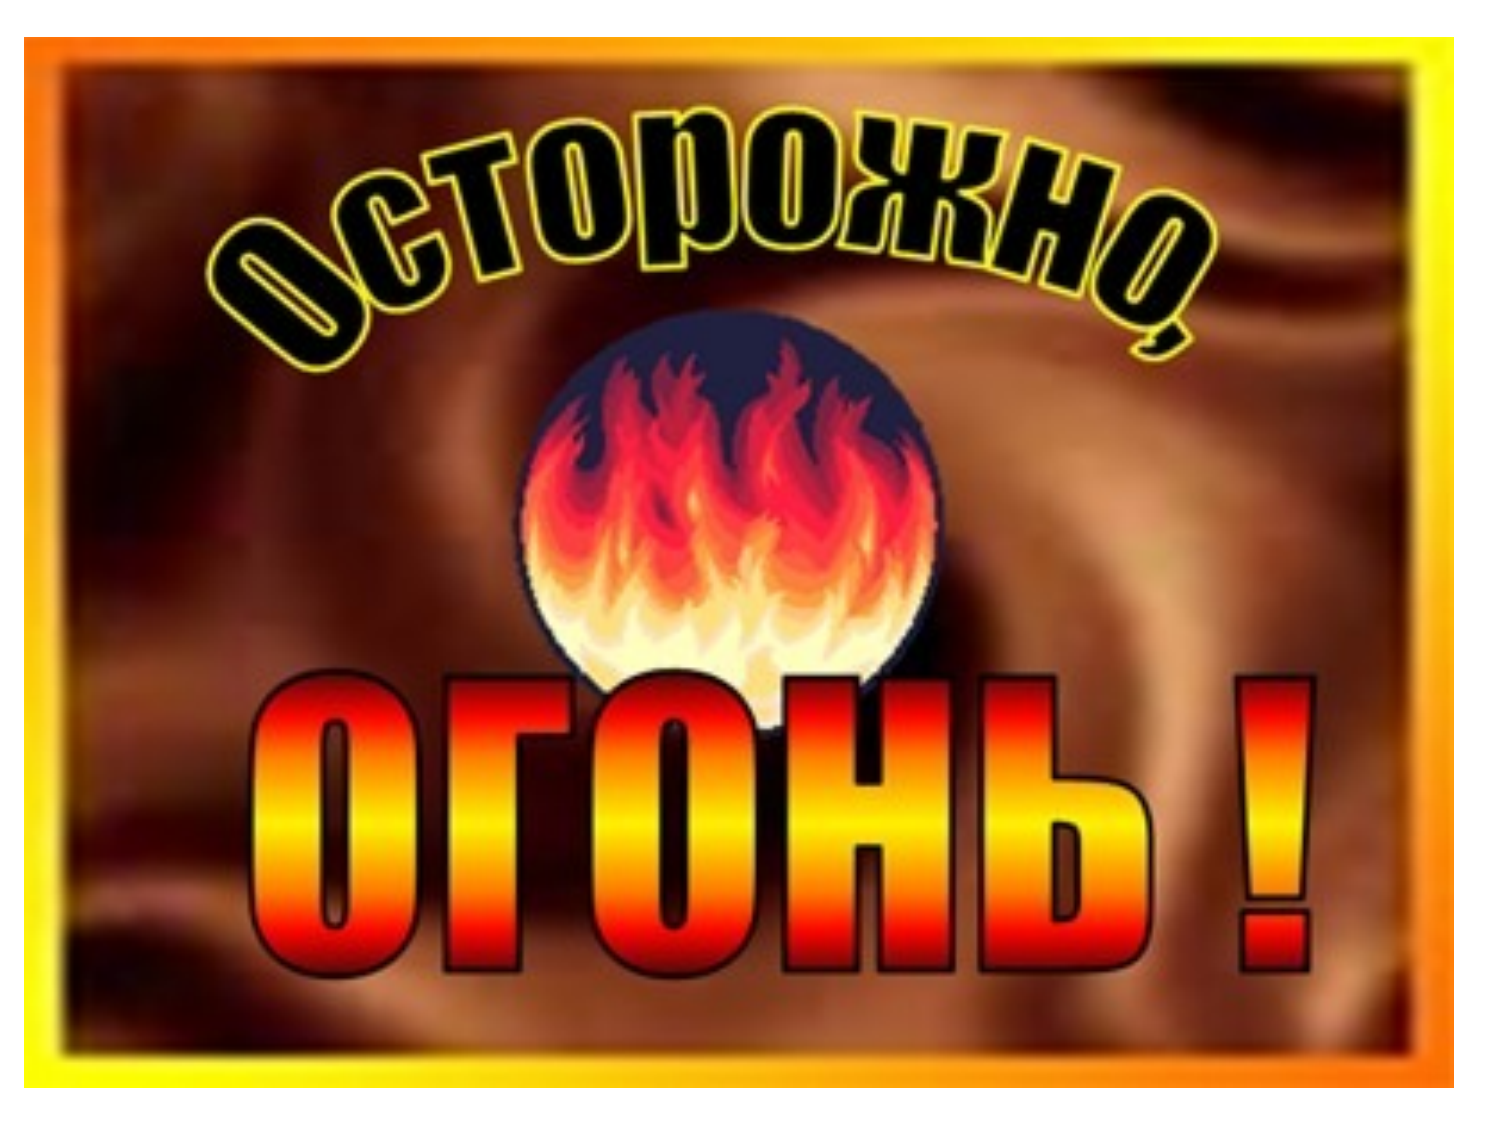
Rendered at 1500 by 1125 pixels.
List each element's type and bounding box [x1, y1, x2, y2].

picture [24, 37, 1454, 1088]
